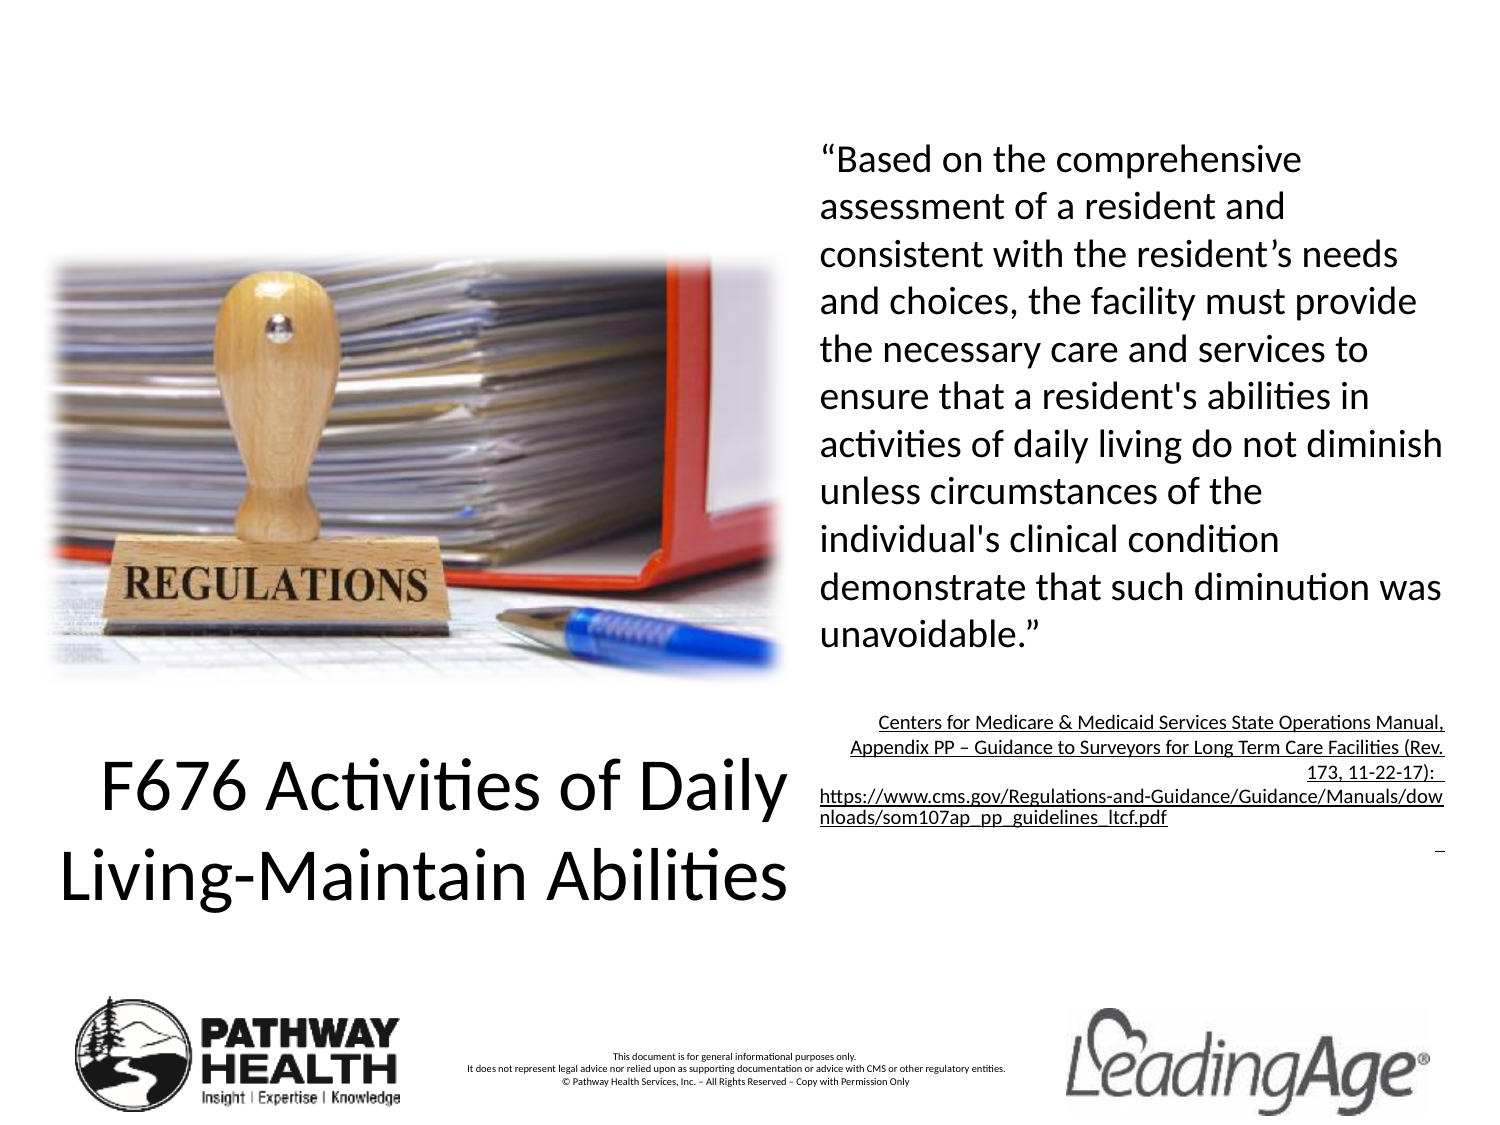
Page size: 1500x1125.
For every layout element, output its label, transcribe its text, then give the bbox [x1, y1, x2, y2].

list “Based on the comprehensive assessment of a resident and consistent with the resident’s needs and choices, the facility must provide the necessary care and services to ensure that a resident's abilities in activities of daily living do not diminish unless circumstances of the individual's clinical condition demonstrate that such diminution was unavoidable.” Centers for Medicare & Medicaid Services State Operations Manual, Appendix PP – Guidance to Surveyors for Long Term Care Facilities (Rev. 173, 11-22-17): https://www.cms.gov/Regulations-and-Guidance/Guidance/Manuals/downloads/som107ap_pp_guidelines_ltcf.pdf [804, 125, 1460, 870]
picture [75, 995, 400, 1112]
picture [1066, 1008, 1430, 1116]
picture [39, 249, 789, 686]
title F676 Activities of Daily Living-Maintain Abilities [0, 725, 805, 925]
